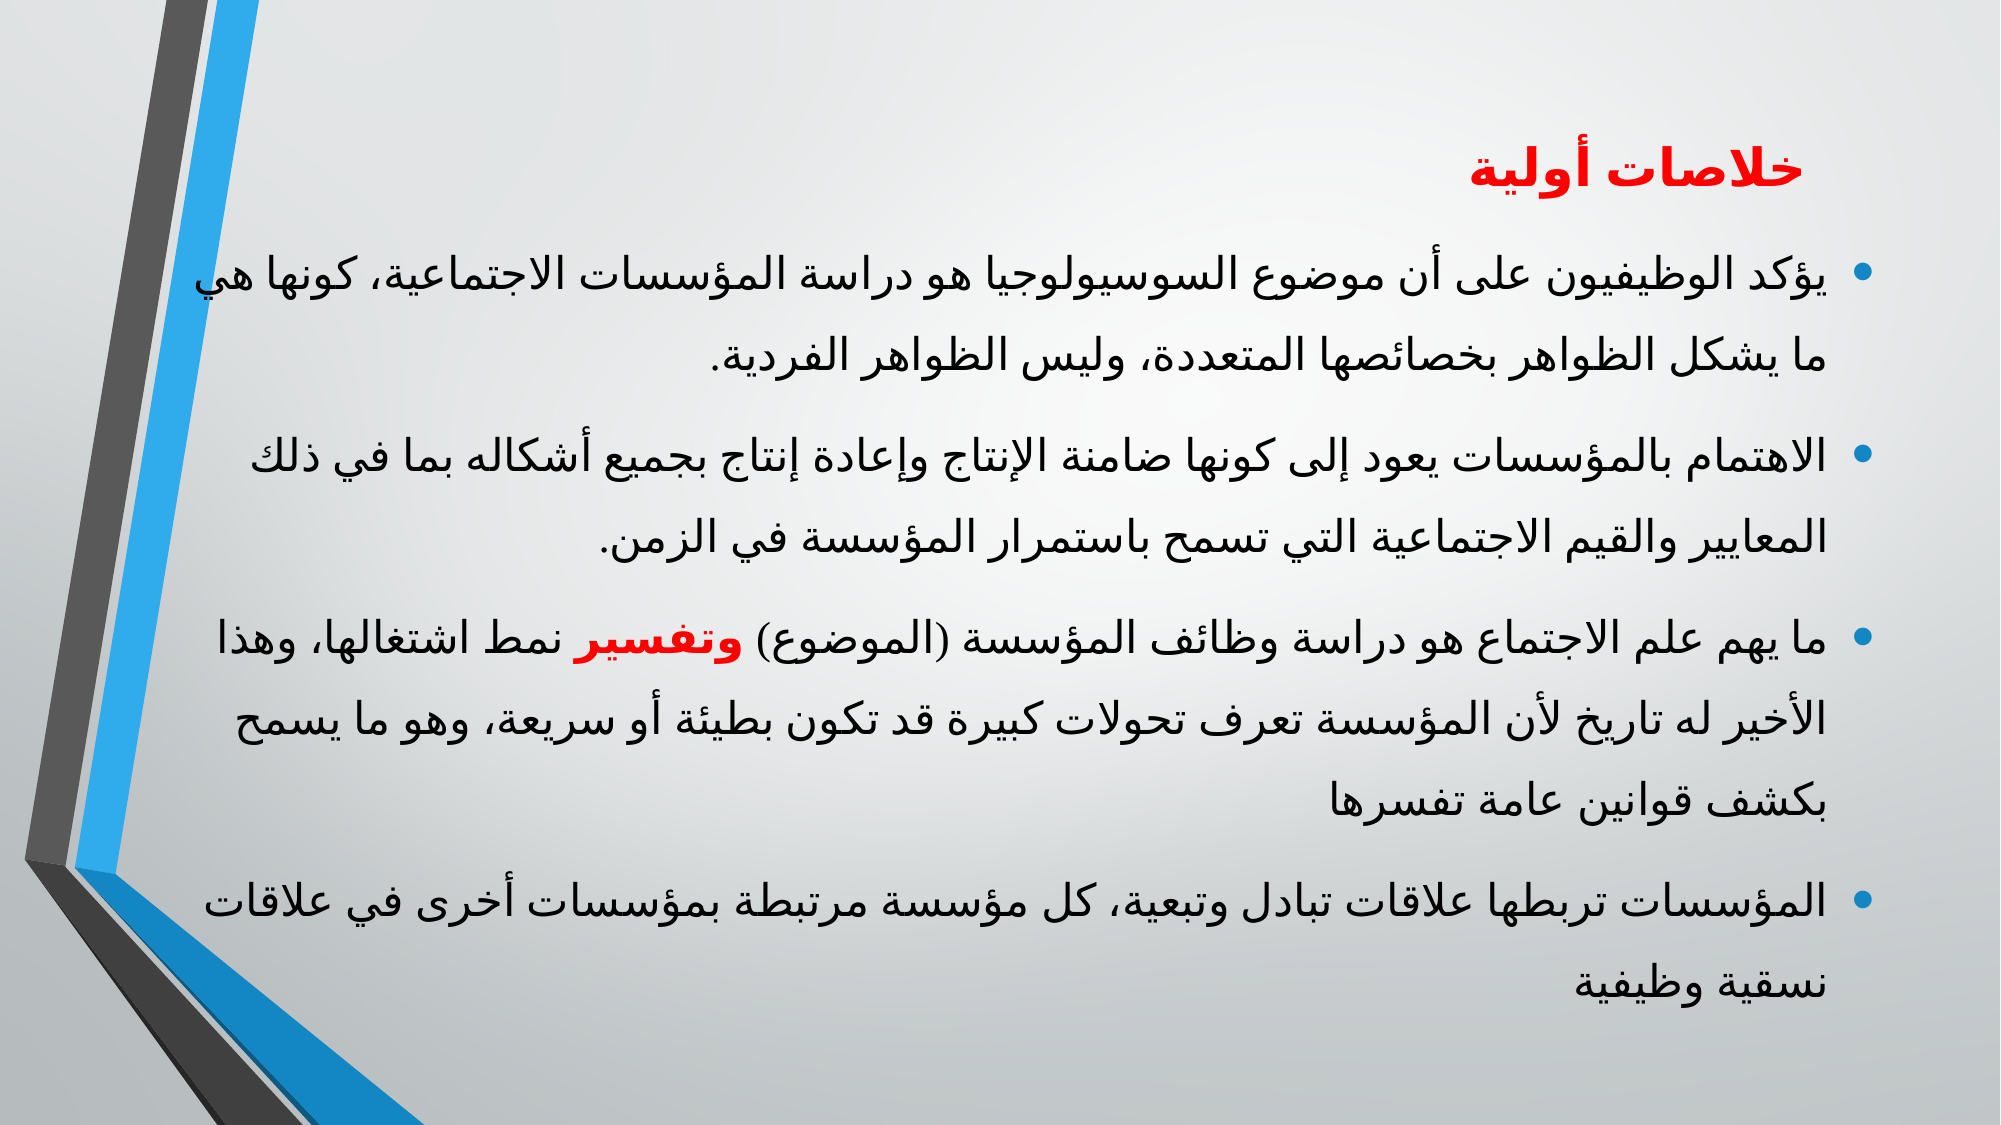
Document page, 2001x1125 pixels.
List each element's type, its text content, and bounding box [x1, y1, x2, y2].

list خلاصات أولية يؤكد الوظيفيون على أن موضوع السوسيولوجيا هو دراسة المؤسسات الاجتماعية، كونها هي ما يشكل الظواهر بخصائصها المتعددة، وليس الظواهر الفردية. الاهتمام بالمؤسسات يعود إلى كونها ضامنة الإنتاج وإعادة إنتاج بجميع أشكاله بما في ذلك المعايير والقيم الاجتماعية التي تسمح باستمرار المؤسسة في الزمن. ما يهم علم الاجتماع هو دراسة وظائف المؤسسة (الموضوع) وتفسير نمط اشتغالها، وهذا الأخير له تاريخ لأن المؤسسة تعرف تحولات كبيرة قد تكون بطيئة أو سريعة، وهو ما يسمح بكشف قوانين عامة تفسرها المؤسسات تربطها علاقات تبادل وتبعية، كل مؤسسة مرتبطة بمؤسسات أخرى في علاقات نسقية وظيفية [168, 95, 1887, 1019]
